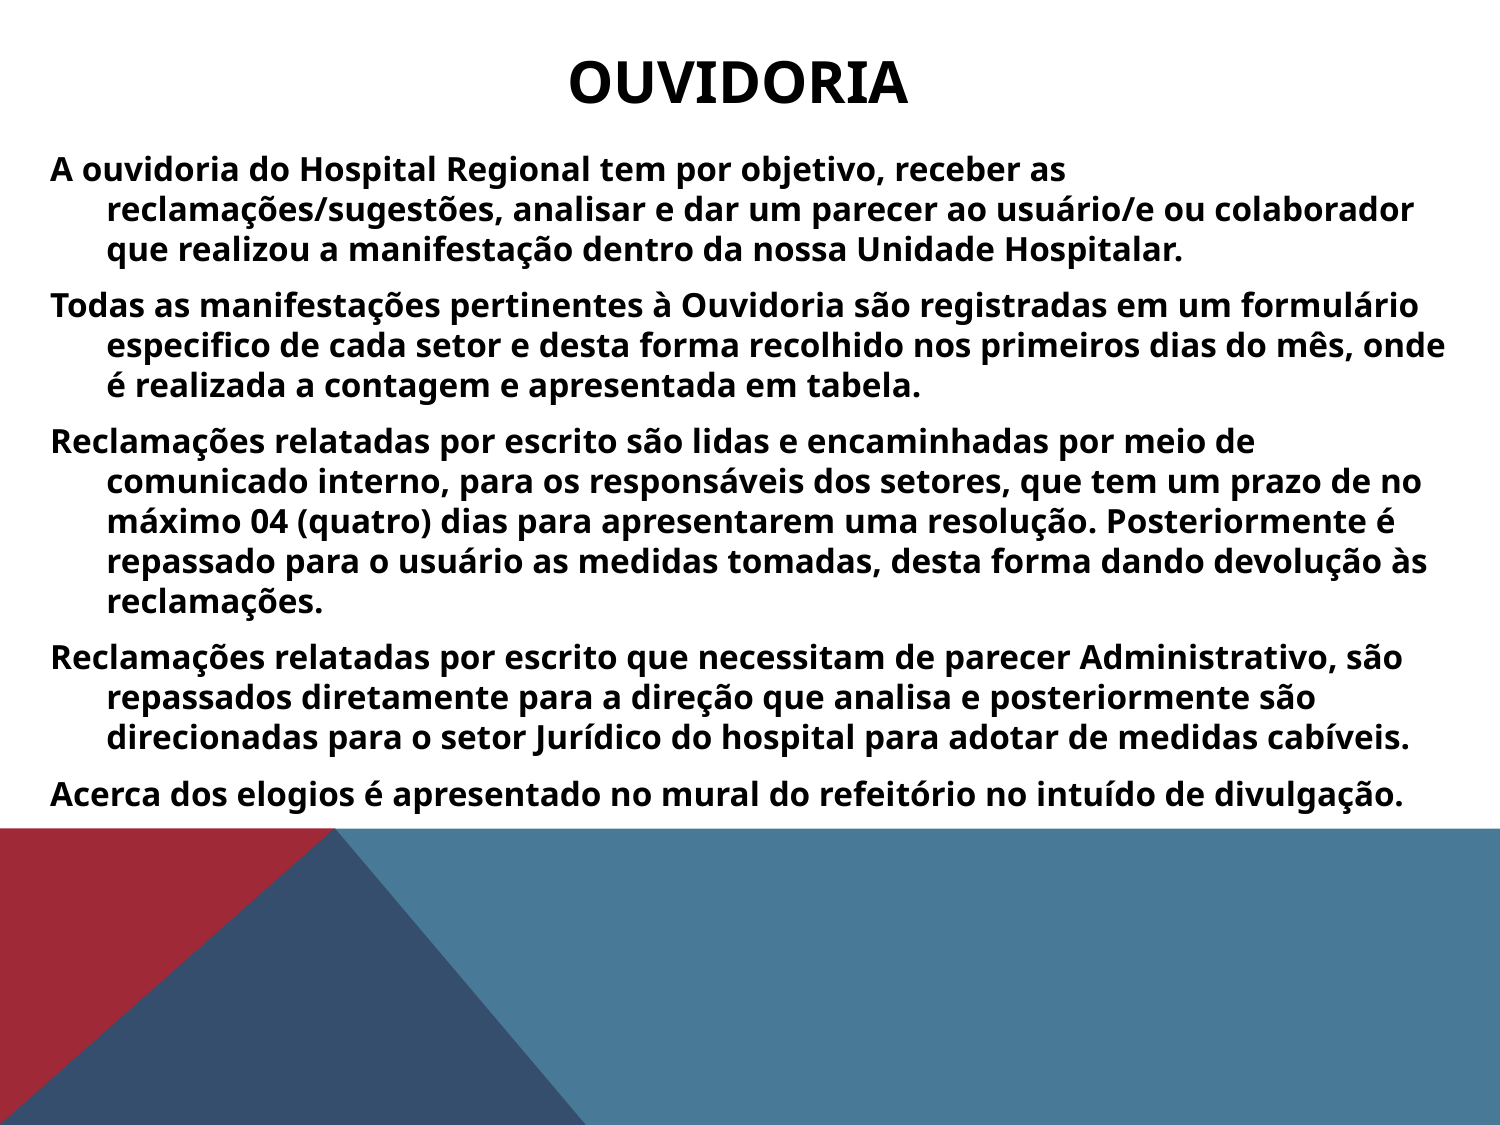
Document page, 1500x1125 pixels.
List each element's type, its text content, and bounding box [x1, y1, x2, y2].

list A ouvidoria do Hospital Regional tem por objetivo, receber as reclamações/sugestões, analisar e dar um parecer ao usuário/e ou colaborador que realizou a manifestação dentro da nossa Unidade Hospitalar. Todas as manifestações pertinentes à Ouvidoria são registradas em um formulário especifico de cada setor e desta forma recolhido nos primeiros dias do mês, onde é realizada a contagem e apresentada em tabela. Reclamações relatadas por escrito são lidas e encaminhadas por meio de comunicado interno, para os responsáveis dos setores, que tem um prazo de no máximo 04 (quatro) dias para apresentarem uma resolução. Posteriormente é repassado para o usuário as medidas tomadas, desta forma dando devolução às reclamações. Reclamações relatadas por escrito que necessitam de parecer Administrativo, são repassados diretamente para a direção que analisa e posteriormente são direcionadas para o setor Jurídico do hospital para adotar de medidas cabíveis. Acerca dos elogios é apresentado no mural do refeitório no intuído de divulgação. [35, 140, 1465, 832]
title Ouvidoria [128, 35, 1363, 126]
